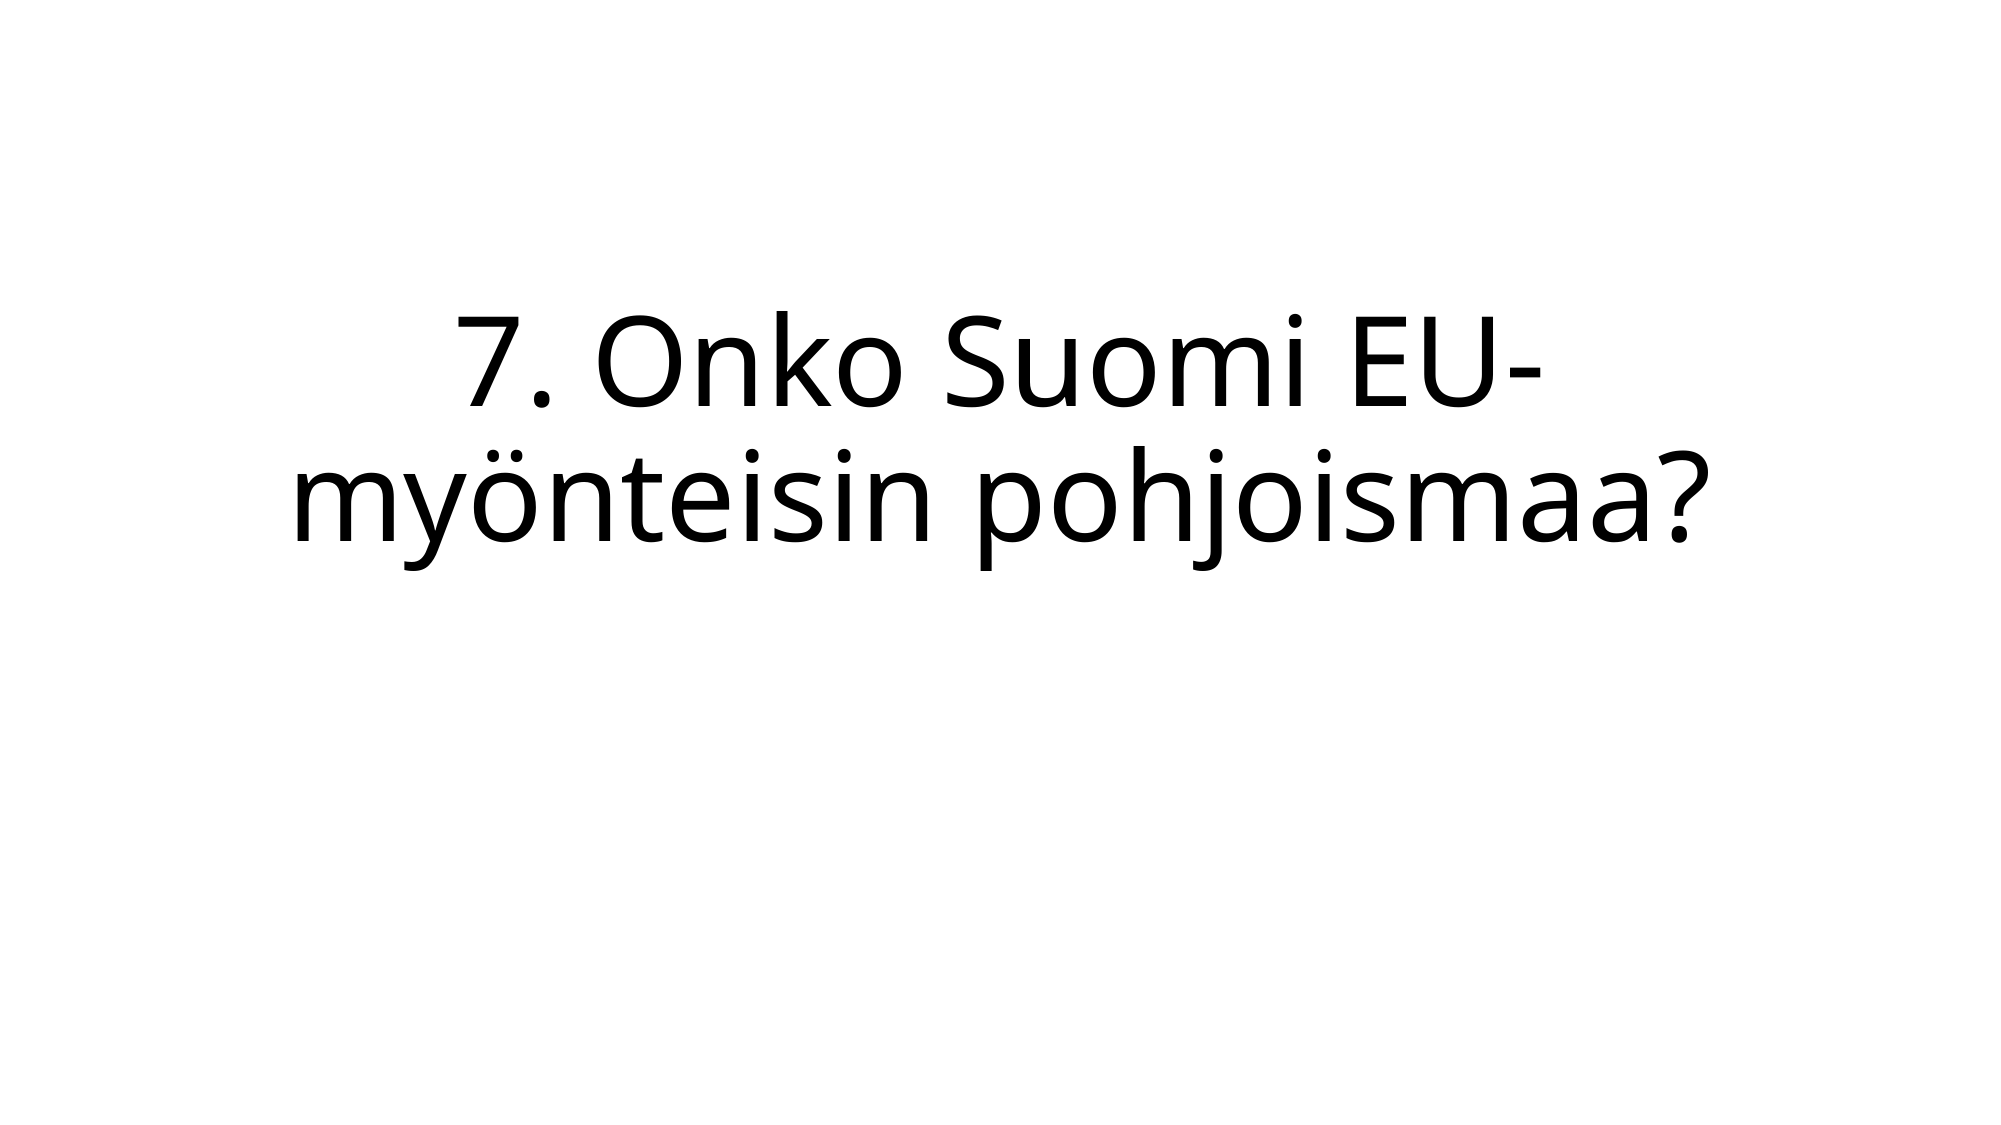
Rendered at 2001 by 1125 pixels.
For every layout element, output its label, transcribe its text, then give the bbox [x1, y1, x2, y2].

title 7. Onko Suomi EU-myönteisin pohjoismaa? [249, 184, 1750, 576]
